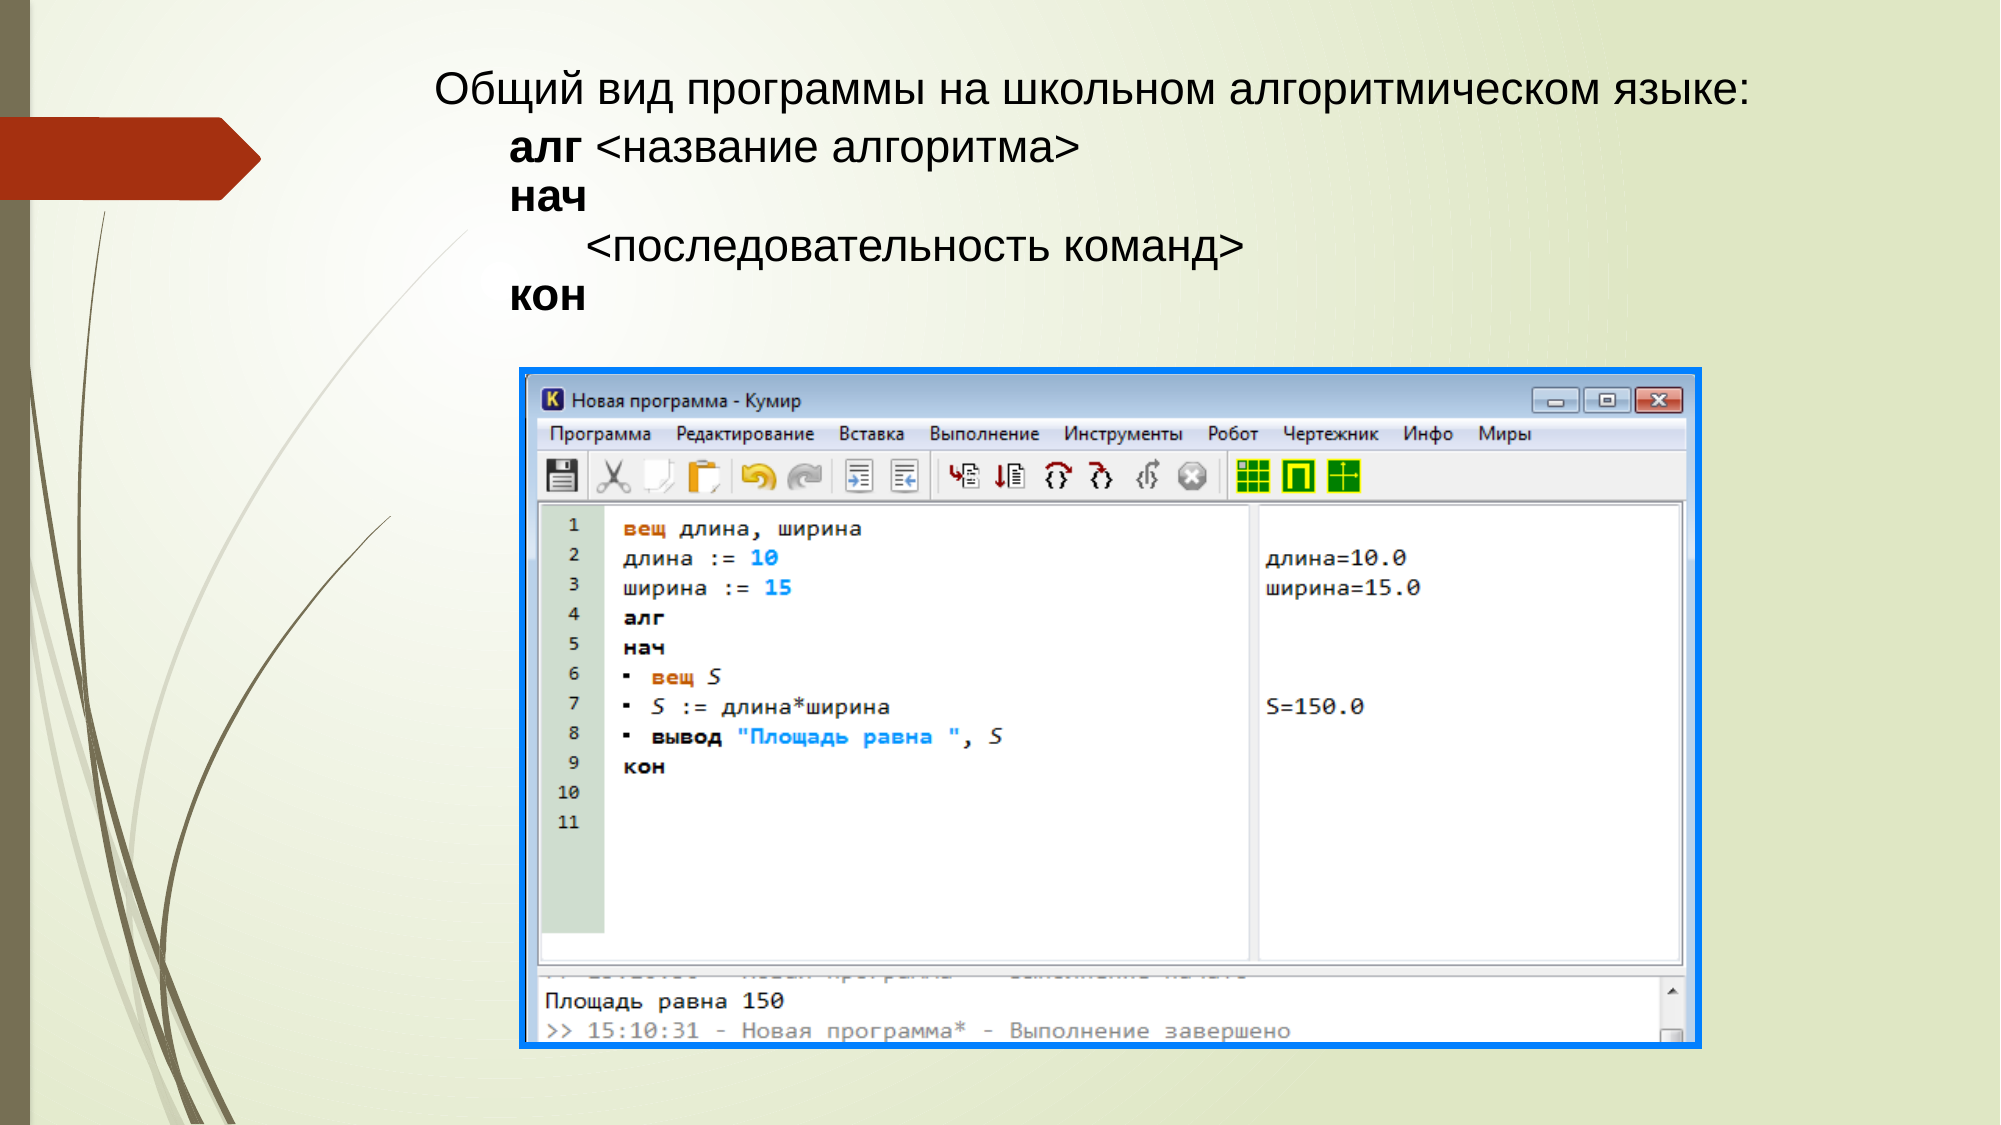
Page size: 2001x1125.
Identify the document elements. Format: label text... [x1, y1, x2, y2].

text_box Общий вид программы на школьном алгоритмическом языке: алг <название алгоритма> нач <последовательность команд> кон [419, 51, 1802, 328]
picture [525, 373, 1696, 1043]
